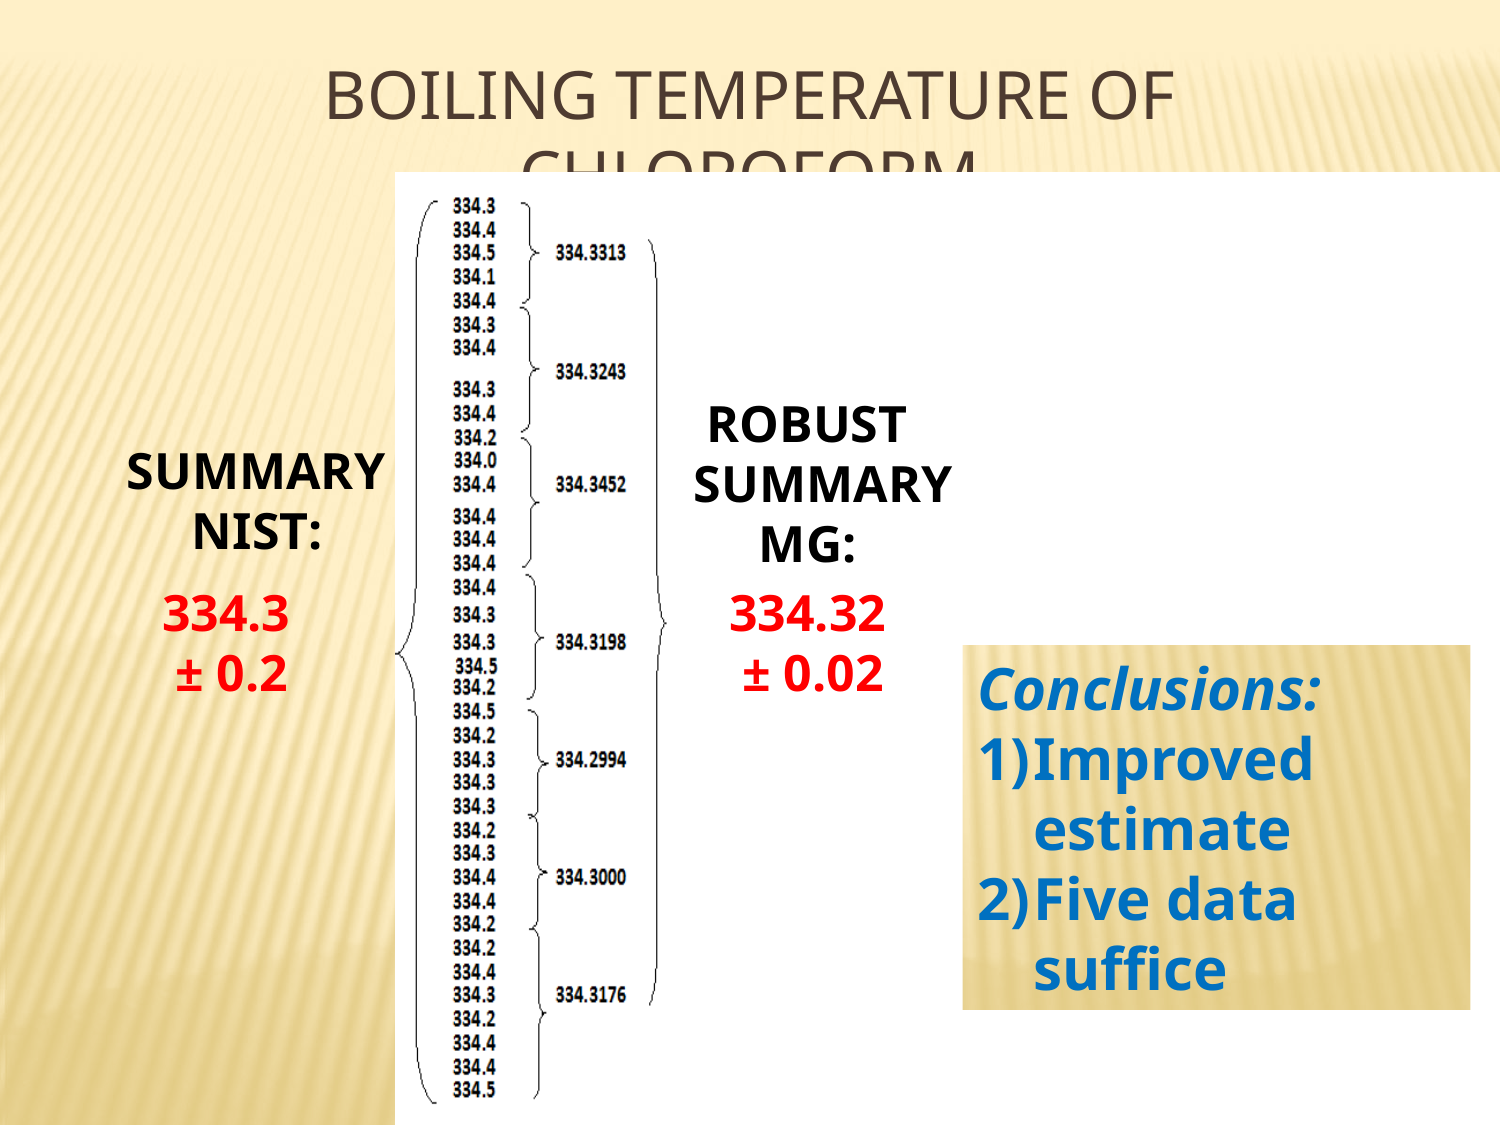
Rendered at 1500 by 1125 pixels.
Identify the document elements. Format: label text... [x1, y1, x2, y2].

picture [395, 172, 1500, 1125]
text_box Boiling temperature of chloroform [74, 45, 1425, 185]
text_box 334.3 ± 0.2 [147, 574, 325, 744]
text_box SUMMARY NIST: [112, 432, 385, 568]
